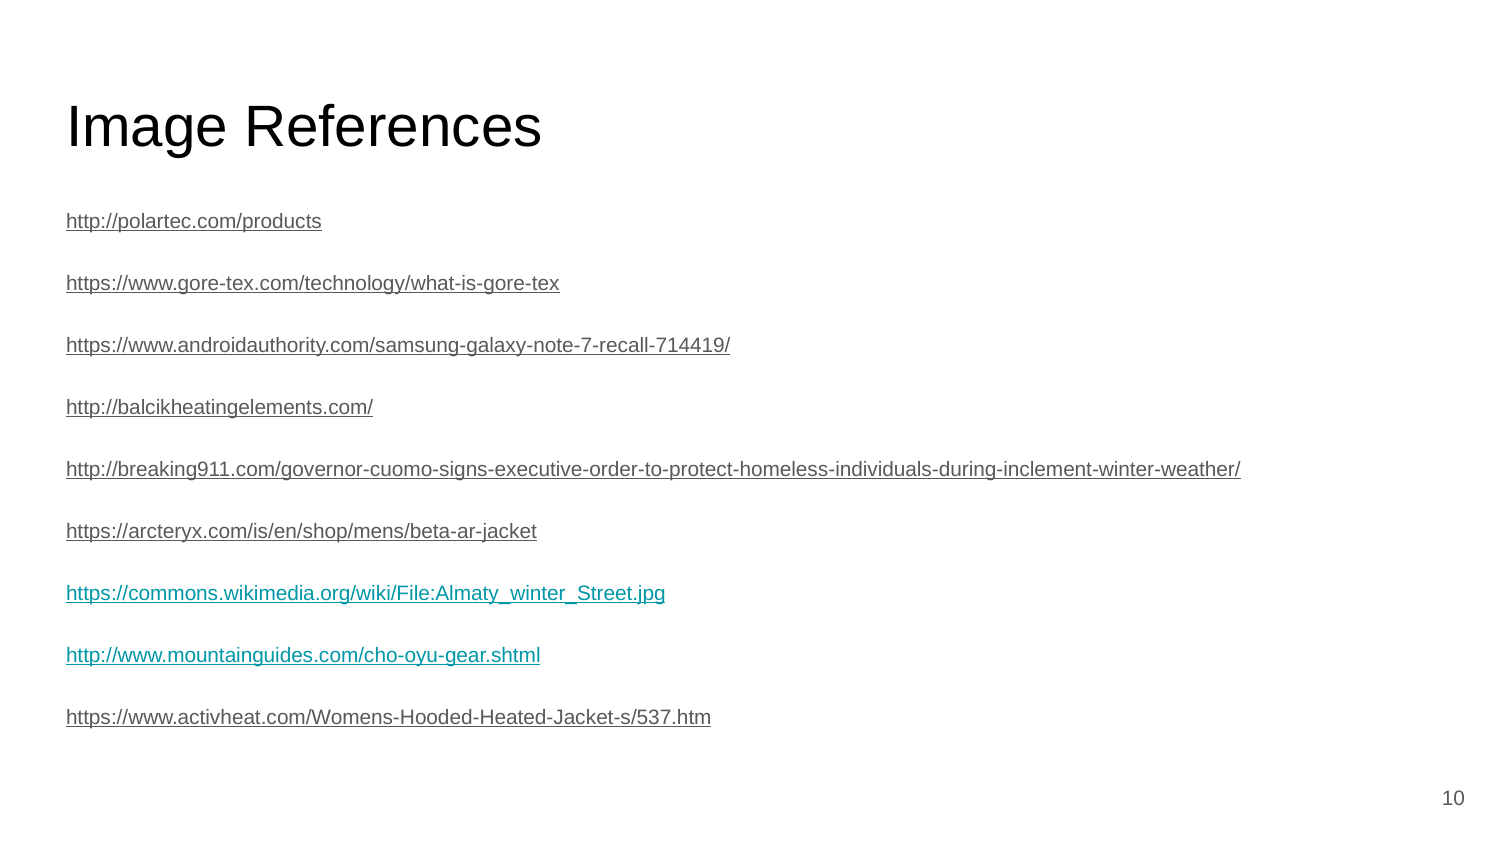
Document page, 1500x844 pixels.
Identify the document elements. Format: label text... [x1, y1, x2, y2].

title Image References [51, 72, 1449, 167]
slide_number ‹#› [1389, 764, 1480, 830]
list http://polartec.com/products https://www.gore-tex.com/technology/what-is-gore-tex https://www.androidauthority.com/samsung-galaxy-note-7-recall-714419/ http://balcikheatingelements.com/ http://breaking911.com/governor-cuomo-signs-executive-order-to-protect-homeless-individuals-during-inclement-winter-weather/ https://arcteryx.com/is/en/shop/mens/beta-ar-jacket https://commons.wikimedia.org/wiki/File:Almaty_winter_Street.jpg http://www.mountainguides.com/cho-oyu-gear.shtml https://www.activheat.com/Womens-Hooded-Heated-Jacket-s/537.htm [51, 189, 1449, 750]
